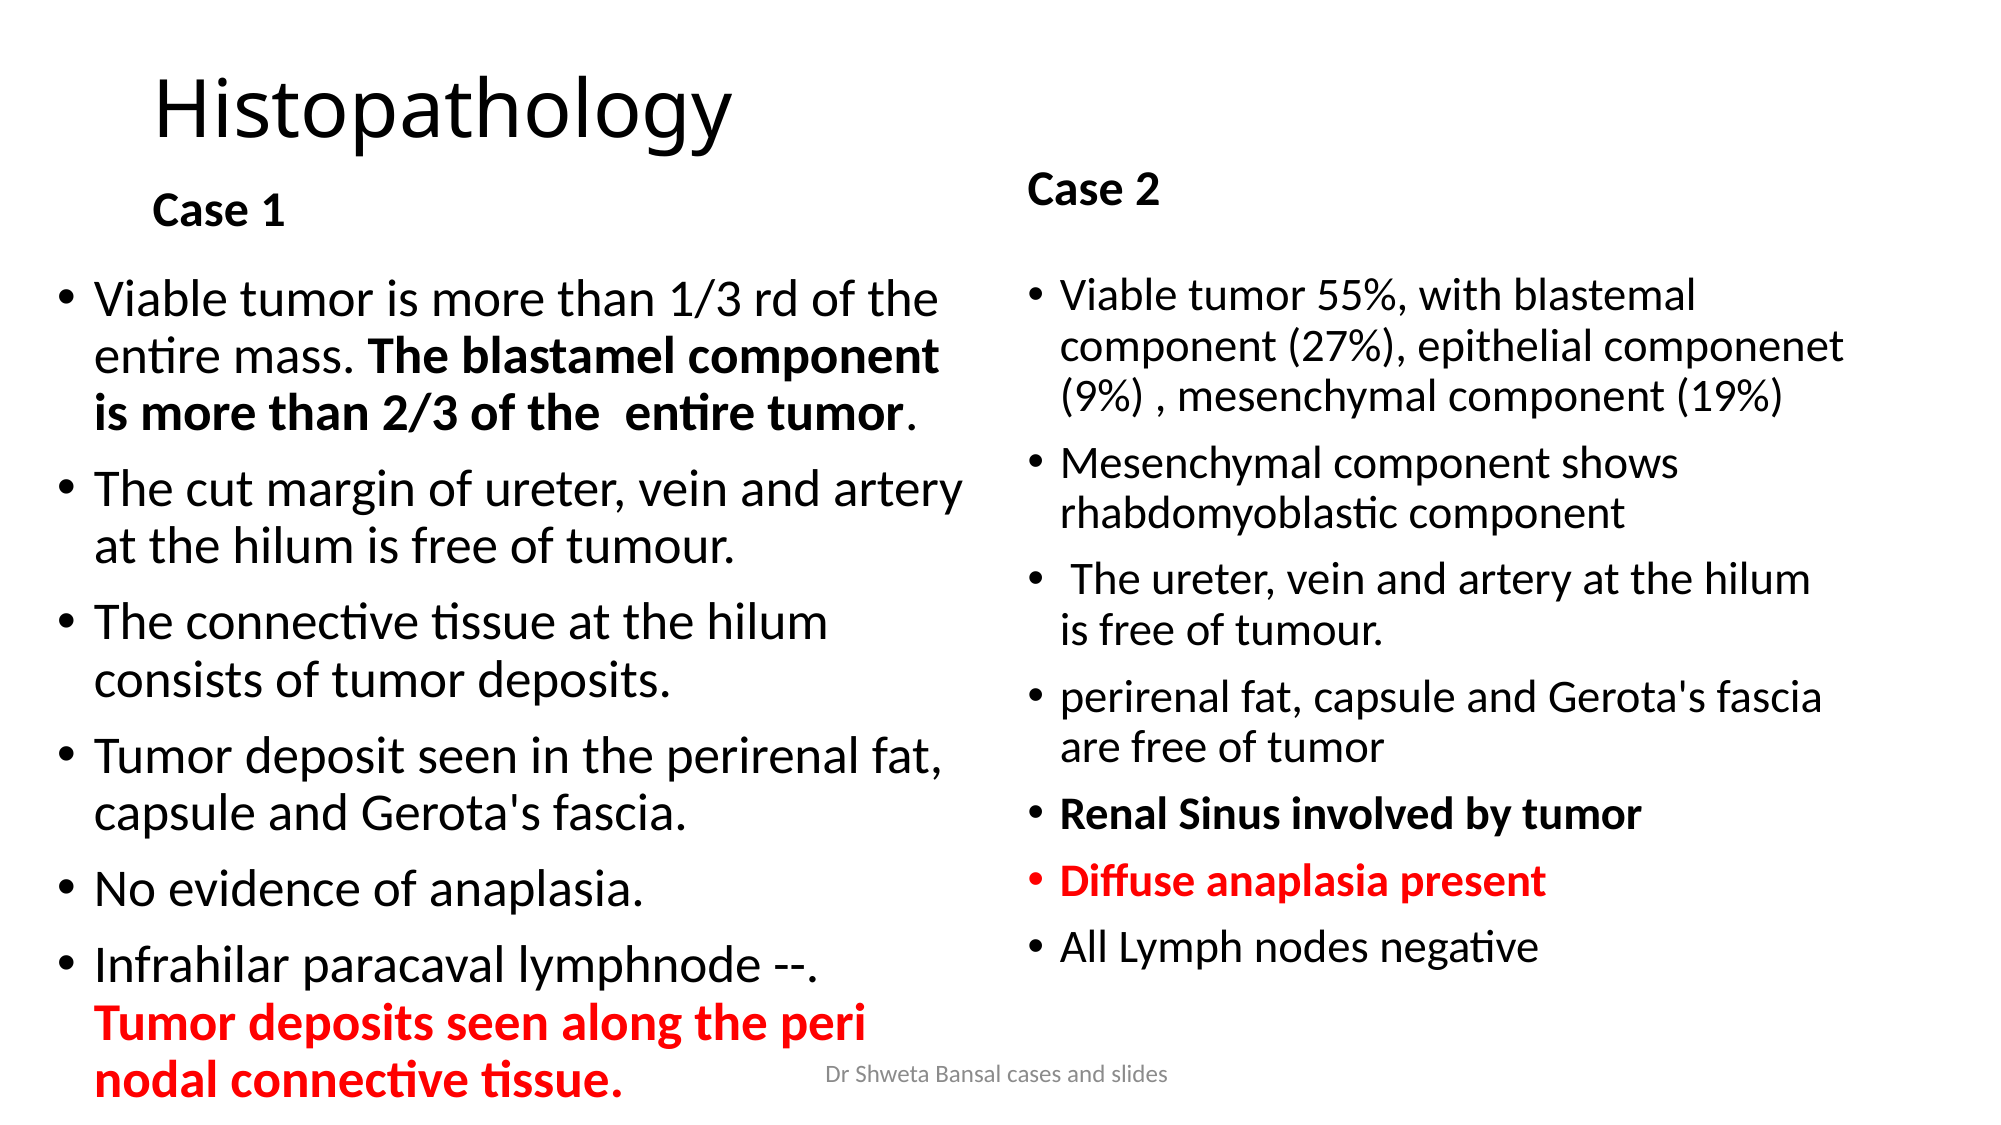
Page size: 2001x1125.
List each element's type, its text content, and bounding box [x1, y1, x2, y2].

title Histopathology [137, 59, 1863, 163]
list Case 1 [137, 162, 984, 245]
list Viable tumor 55%, with blastemal component (27%), epithelial componenet (9%) , mesenchymal component (19%) Mesenchymal component shows rhabdomyoblastic component The ureter, vein and artery at the hilum is free of tumour. perirenal fat, capsule and Gerota's fascia are free of tumor Renal Sinus involved by tumor Diffuse anaplasia present All Lymph nodes negative [1012, 263, 1863, 1016]
list Viable tumor is more than 1/3 rd of the entire mass. The blastamel component is more than 2/3 of the entire tumor. The cut margin of ureter, vein and artery at the hilum is free of tumour. The connective tissue at the hilum consists of tumor deposits. Tumor deposit seen in the perirenal fat, capsule and Gerota's fascia. No evidence of anaplasia. Infrahilar paracaval lymphnode --. Tumor deposits seen along the peri nodal connective tissue. [42, 263, 984, 1125]
footer Dr Shweta Bansal cases and slides [662, 1042, 1338, 1103]
list Case 2 [1012, 88, 1863, 225]
